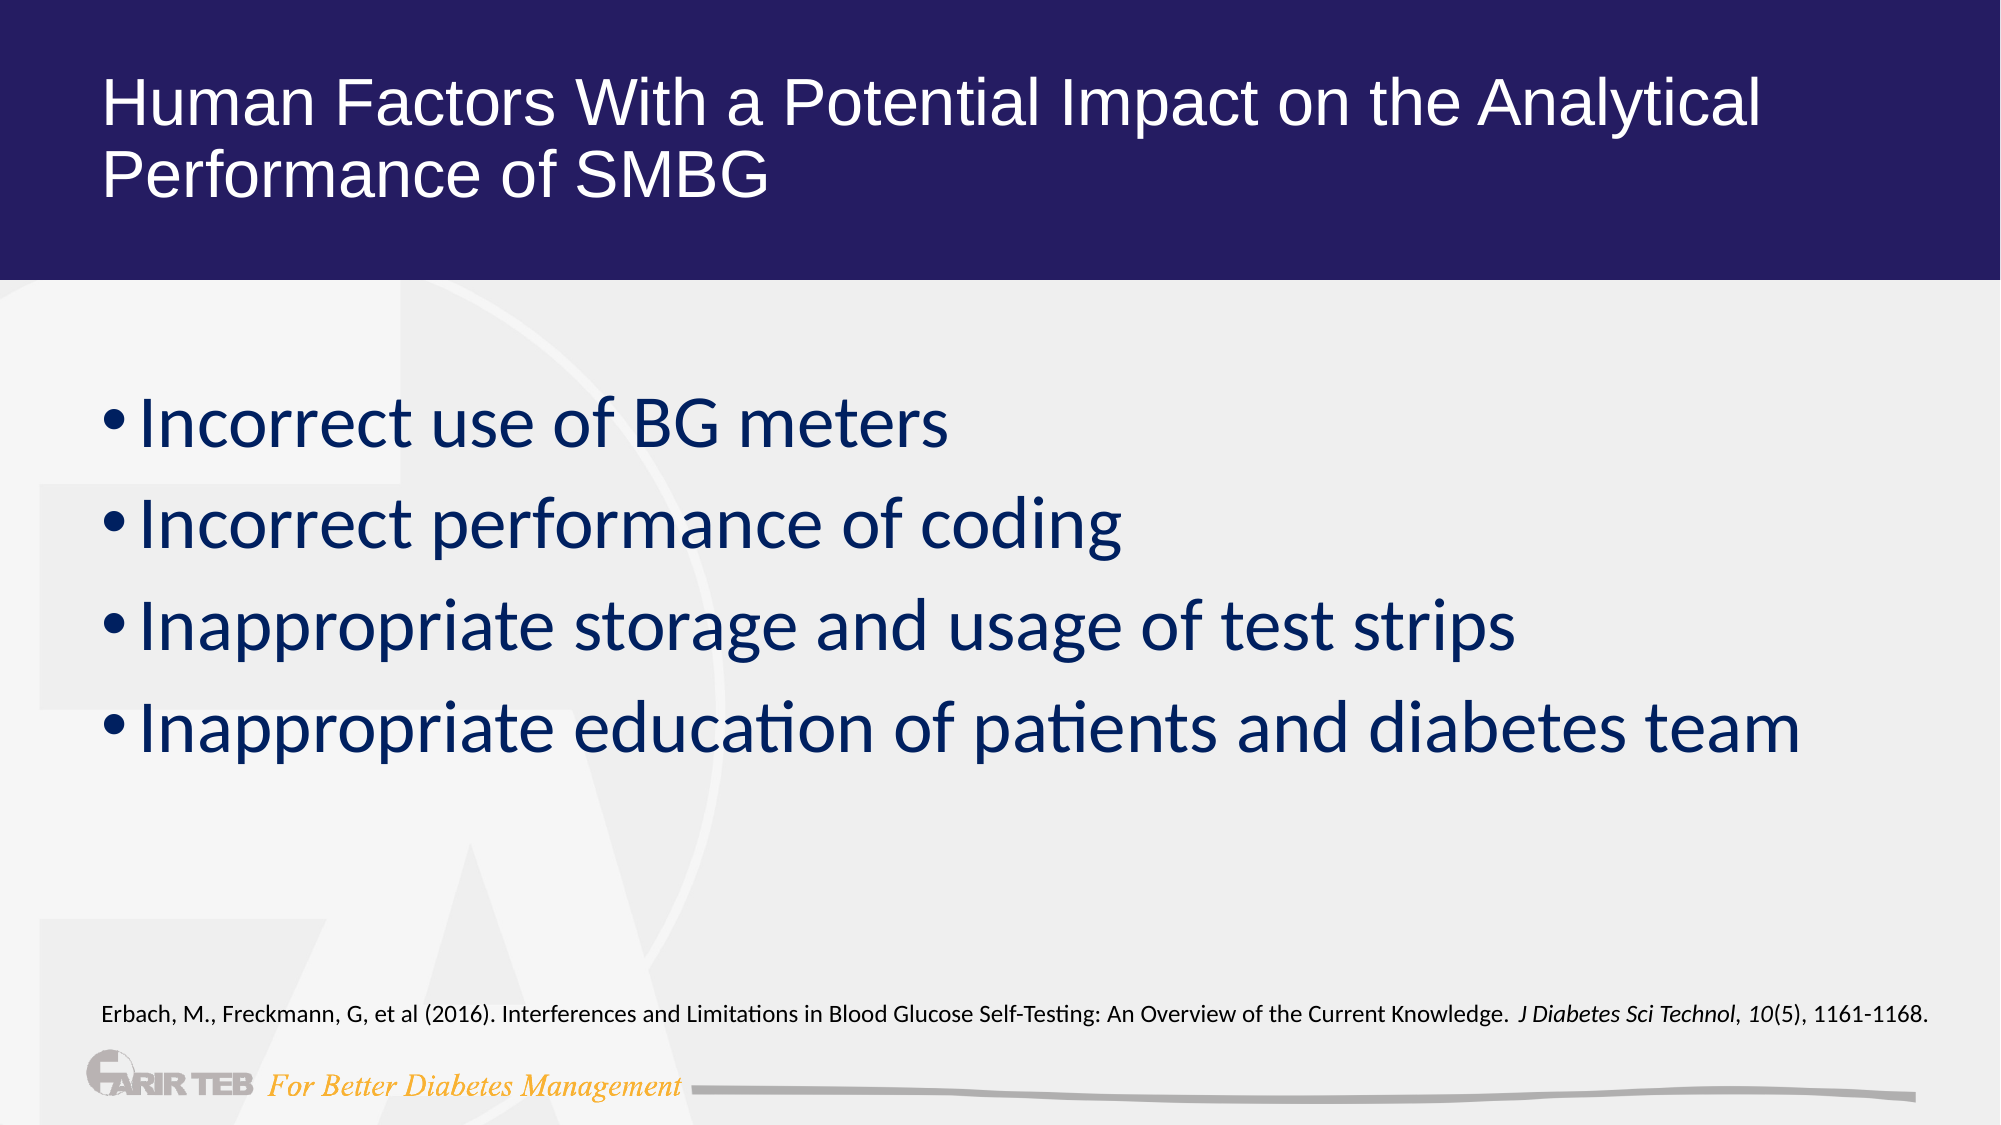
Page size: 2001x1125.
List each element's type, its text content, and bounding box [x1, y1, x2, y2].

picture [0, 280, 2000, 1125]
title Human Factors With a Potential Impact on the Analytical Performance of SMBG [86, 30, 1914, 249]
list Incorrect use of BG meters Incorrect performance of coding Inappropriate storage and usage of test strips Inappropriate education of patients and diabetes team [86, 374, 1914, 989]
text_box Erbach, M., Freckmann, G, et al (2016). Interferences and Limitations in Blood Glucose Self-Testing: An Overview of the Current Knowledge. J Diabetes Sci Technol, 10(5), 1161-1168. [86, 989, 1956, 1035]
